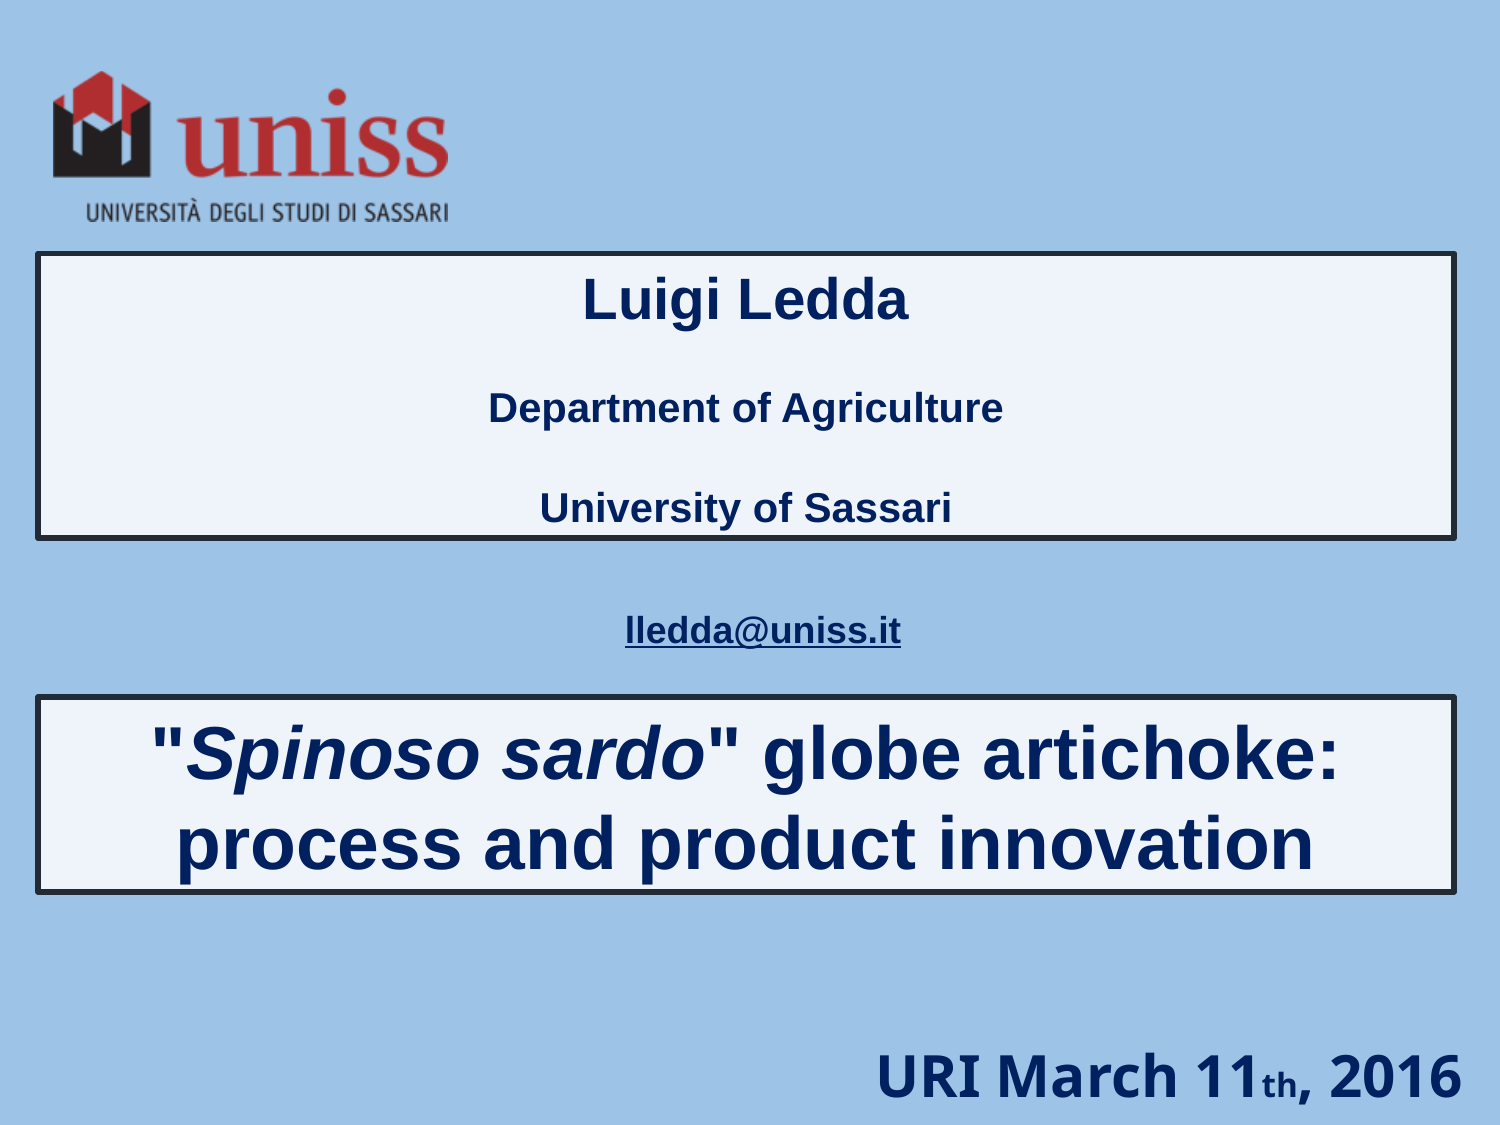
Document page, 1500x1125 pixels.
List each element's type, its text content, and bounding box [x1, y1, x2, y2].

picture [53, 71, 448, 222]
text_box Luigi Ledda Department of Agriculture University of Sassari [38, 253, 1455, 539]
footer URI March 11th, 2016 [838, 1044, 1500, 1105]
text_box "Spinoso sardo" globe artichoke: process and product innovation [38, 697, 1455, 892]
text_box lledda@uniss.it [521, 598, 1005, 659]
